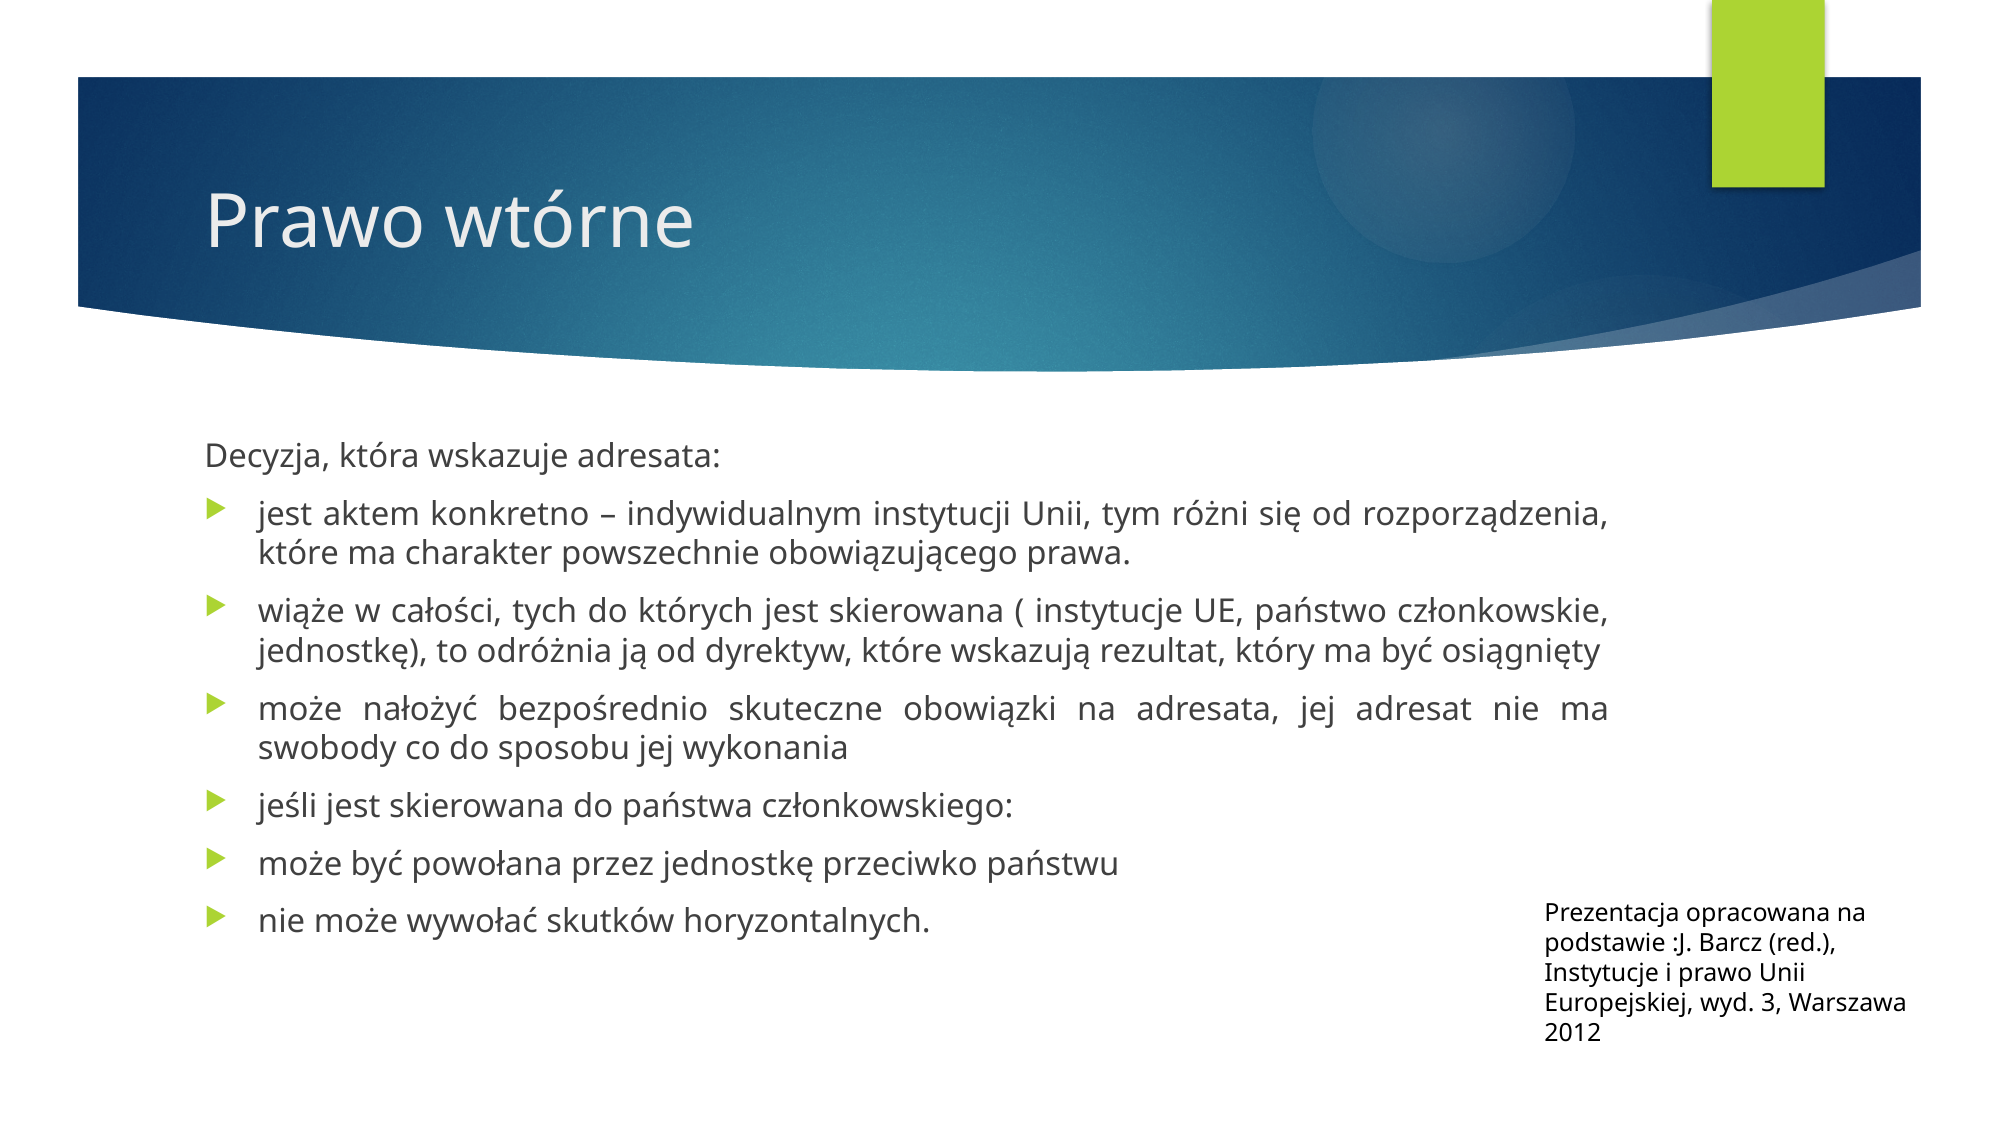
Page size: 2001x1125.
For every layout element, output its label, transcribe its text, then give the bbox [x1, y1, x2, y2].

list Decyzja, która wskazuje adresata: jest aktem konkretno – indywidualnym instytucji Unii, tym różni się od rozporządzenia, które ma charakter powszechnie obowiązującego prawa. wiąże w całości, tych do których jest skierowana ( instytucje UE, państwo członkowskie, jednostkę), to odróżnia ją od dyrektyw, które wskazują rezultat, który ma być osiągnięty może nałożyć bezpośrednio skuteczne obowiązki na adresata, jej adresat nie ma swobody co do sposobu jej wykonania jeśli jest skierowana do państwa członkowskiego: może być powołana przez jednostkę przeciwko państwu nie może wywołać skutków horyzontalnych. [189, 427, 1627, 988]
text_box Prezentacja opracowana na podstawie :J. Barcz (red.), Instytucje i prawo Unii Europejskiej, wyd. 3, Warszawa 2012 [1529, 889, 1969, 1084]
title Prawo wtórne [189, 159, 1627, 276]
